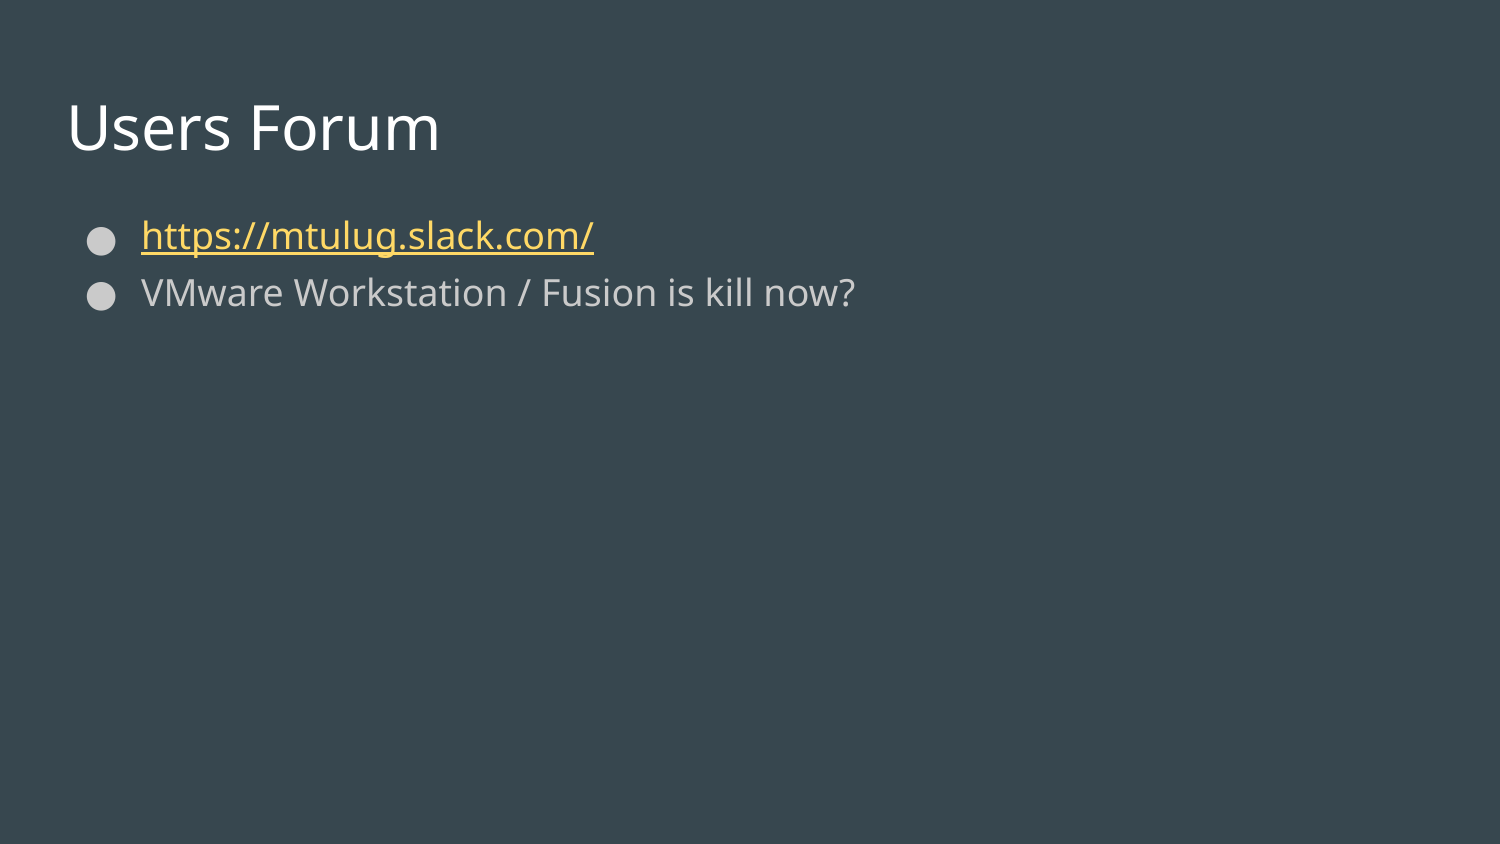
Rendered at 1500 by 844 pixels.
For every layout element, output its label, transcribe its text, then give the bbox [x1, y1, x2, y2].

list https://mtulug.slack.com/ VMware Workstation / Fusion is kill now? [51, 189, 1449, 750]
title Users Forum [51, 72, 1449, 167]
